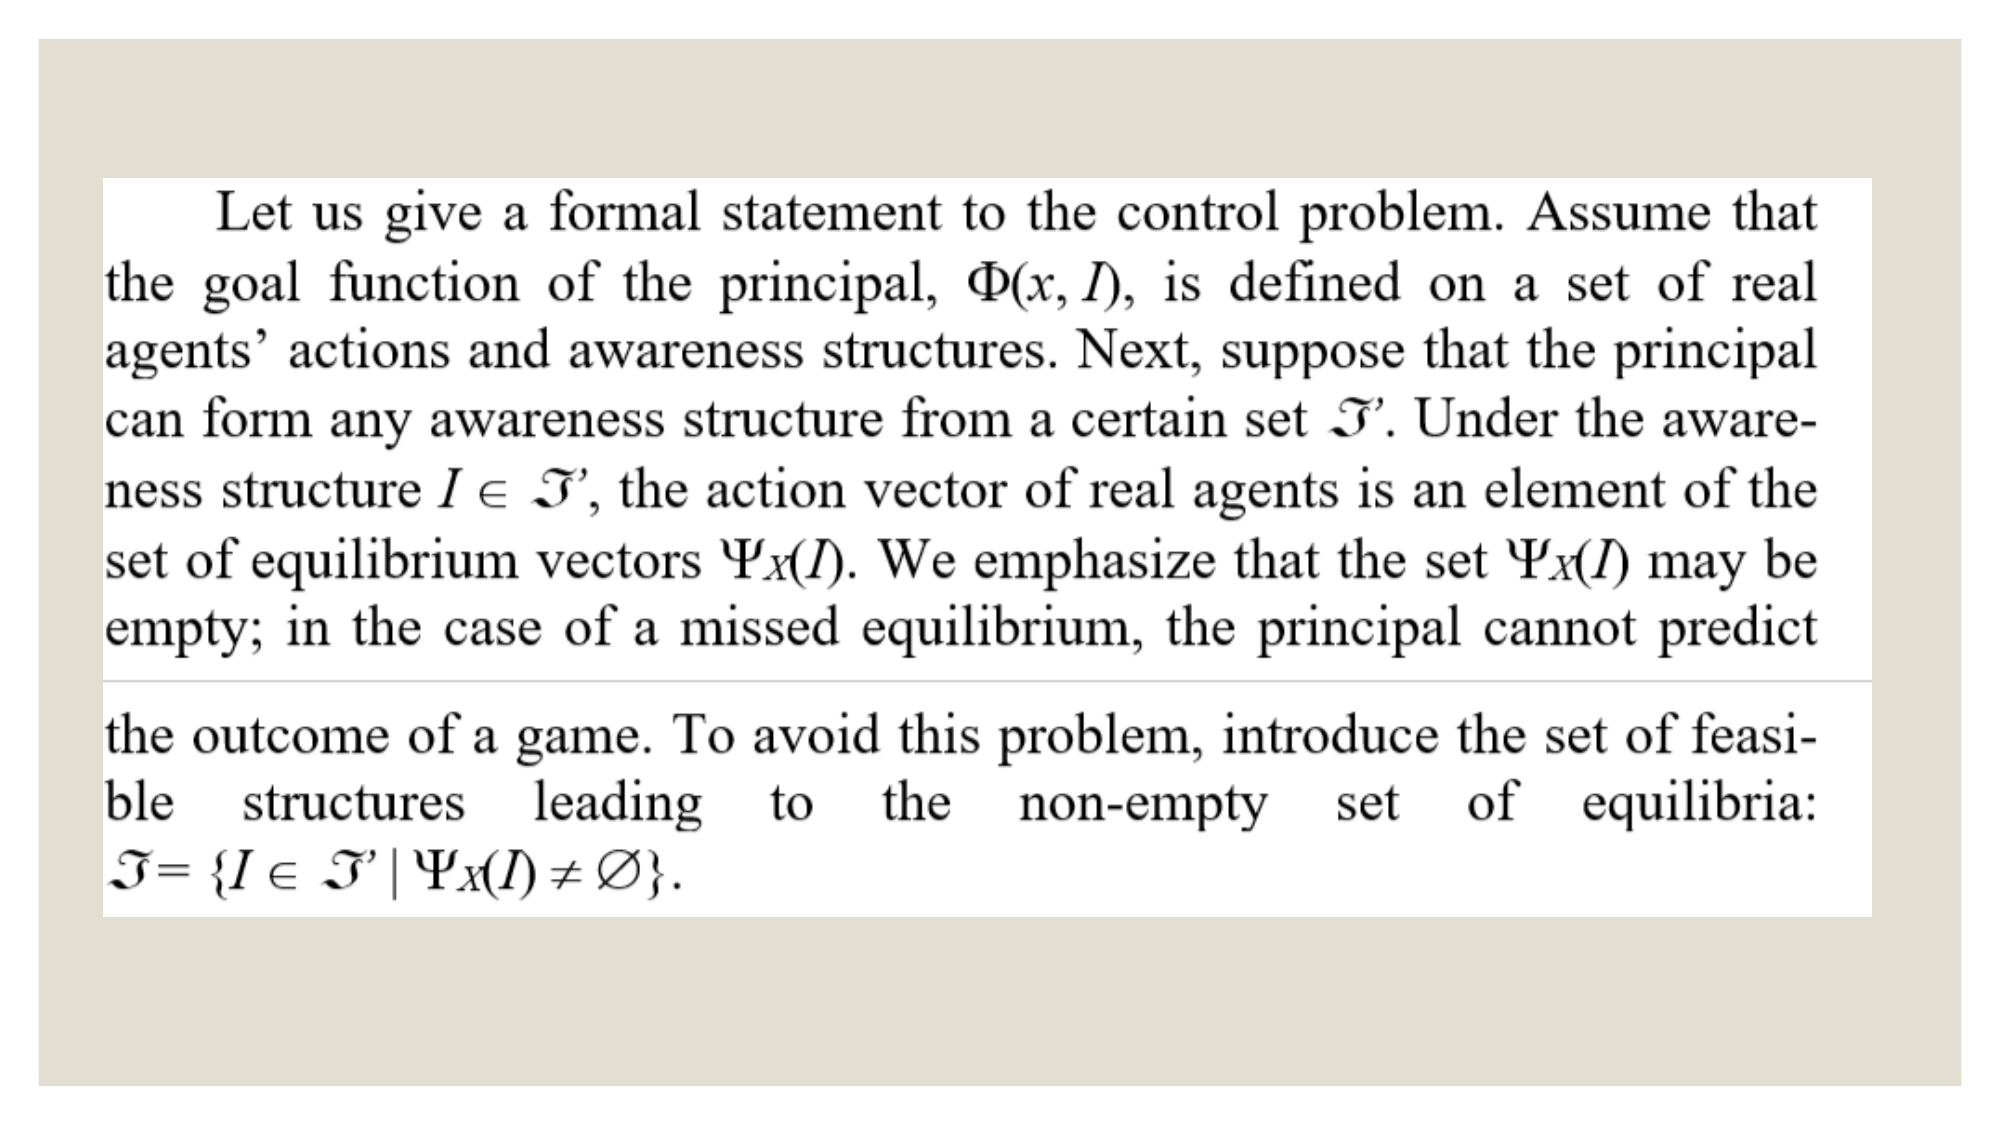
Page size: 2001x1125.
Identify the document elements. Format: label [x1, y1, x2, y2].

picture [103, 178, 1872, 917]
